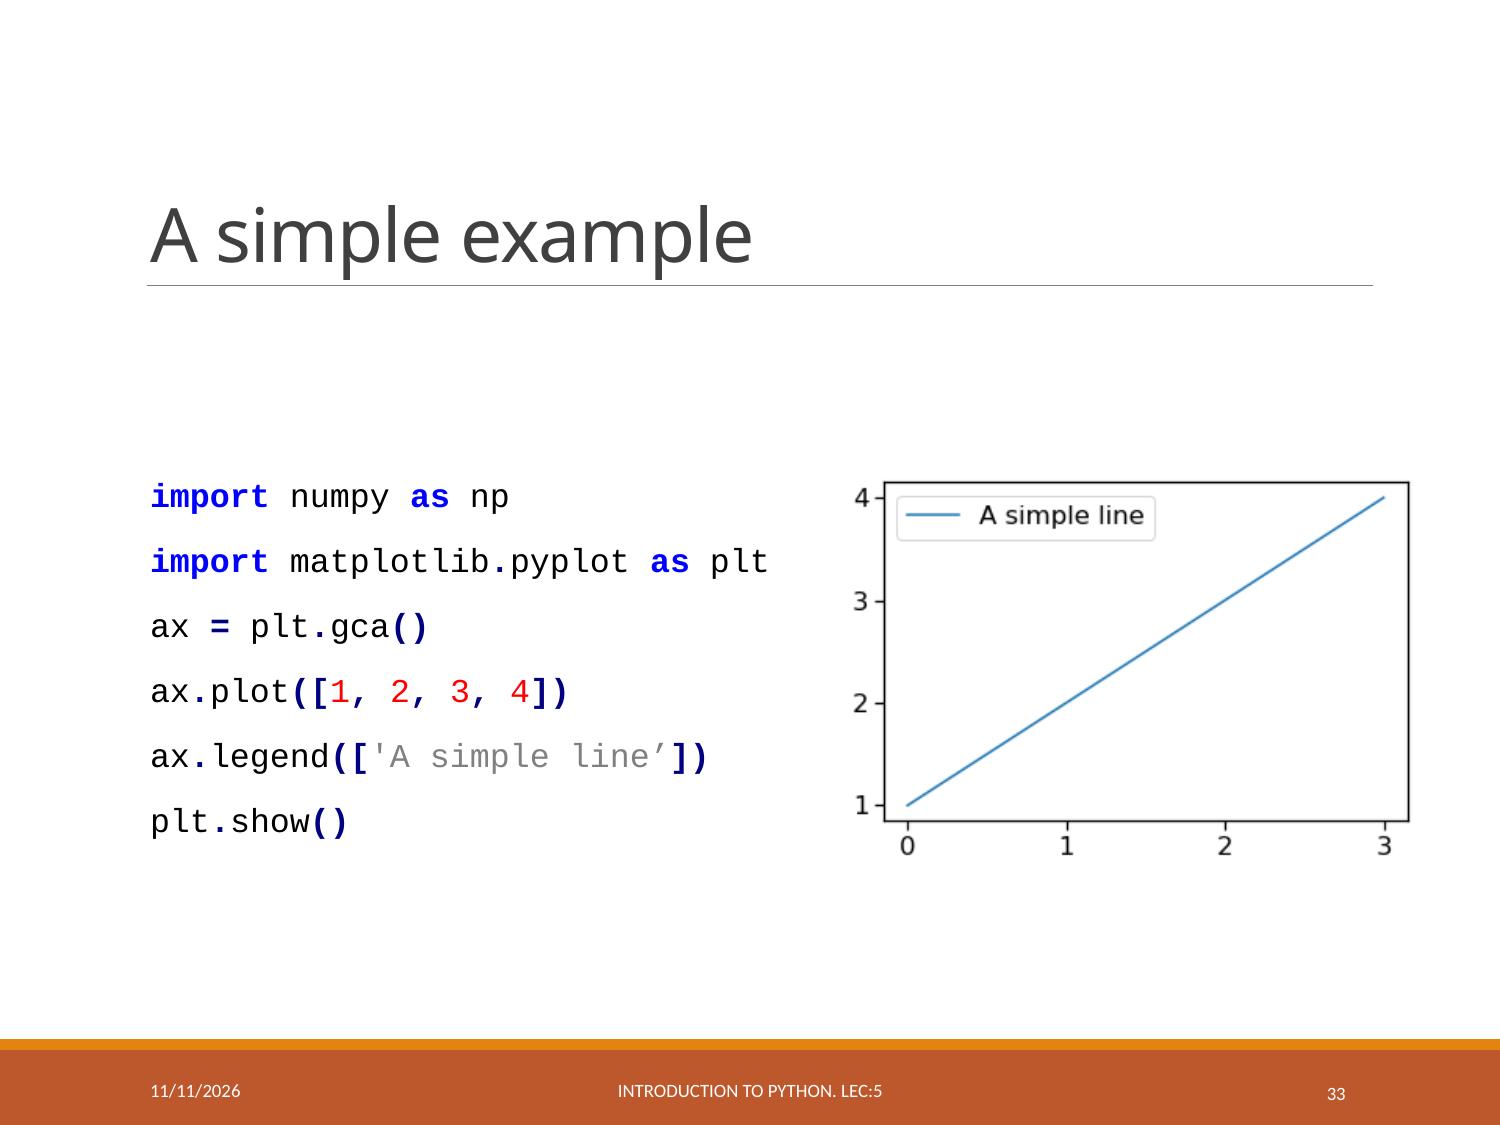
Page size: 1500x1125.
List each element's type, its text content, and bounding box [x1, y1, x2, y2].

list import numpy as np import matplotlib.pyplot as plt ax = plt.gca() ax.plot([1, 2, 3, 4]) ax.legend(['A simple line’]) plt.show() [135, 471, 799, 963]
title A simple example [135, 47, 1373, 285]
footer Introduction to Python. Lec:5 [453, 1059, 1047, 1120]
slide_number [135, 1059, 440, 1120]
picture [822, 435, 1456, 874]
